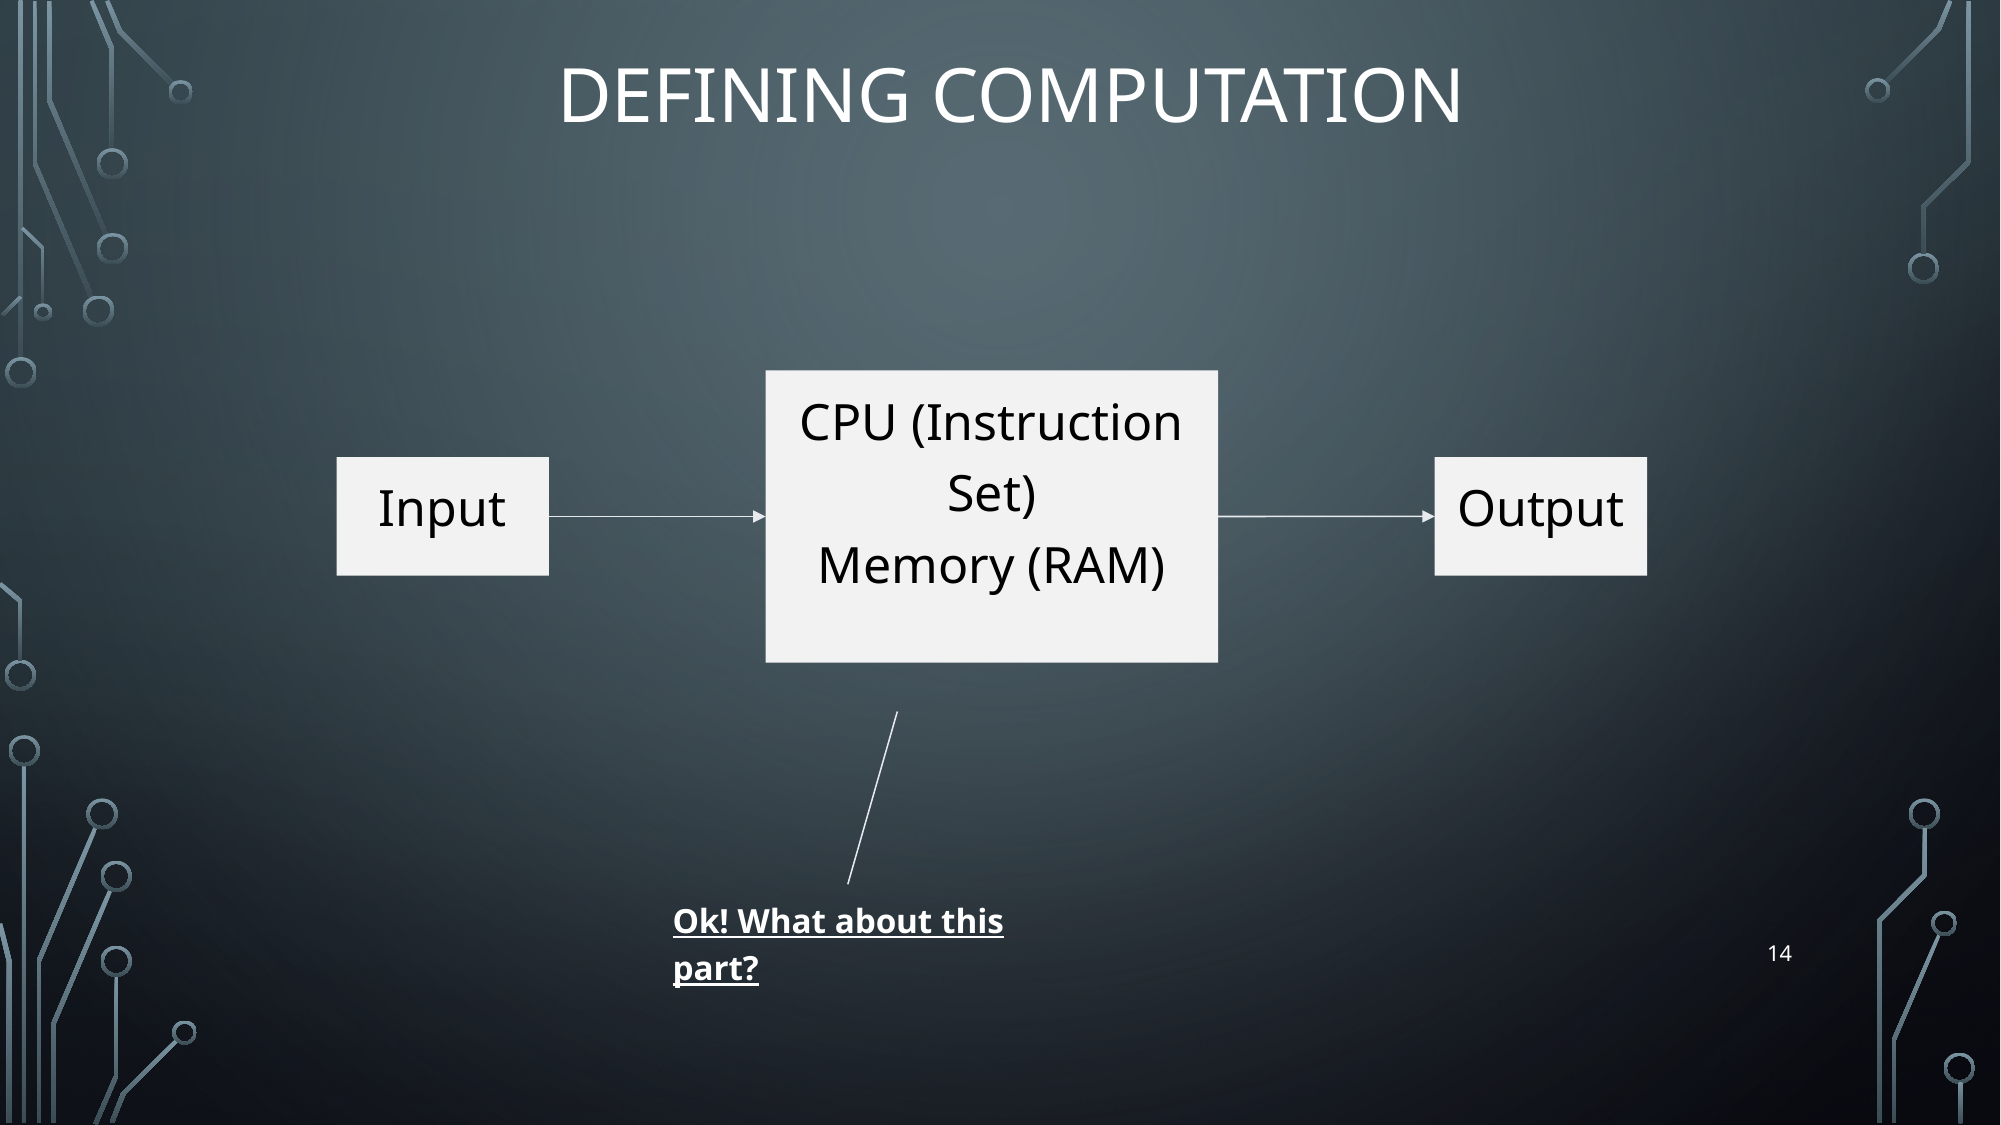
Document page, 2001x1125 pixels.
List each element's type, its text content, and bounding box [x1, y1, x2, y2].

text_box CPU (Instruction Set) Memory (RAM) [765, 370, 1219, 663]
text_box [847, 711, 898, 885]
list Ok! What about this part? [657, 884, 1065, 1062]
text_box Output [1434, 457, 1648, 576]
title Defining Computation [155, 35, 1868, 161]
slide_number 14 [1680, 924, 1807, 985]
text_box Input [336, 457, 549, 576]
